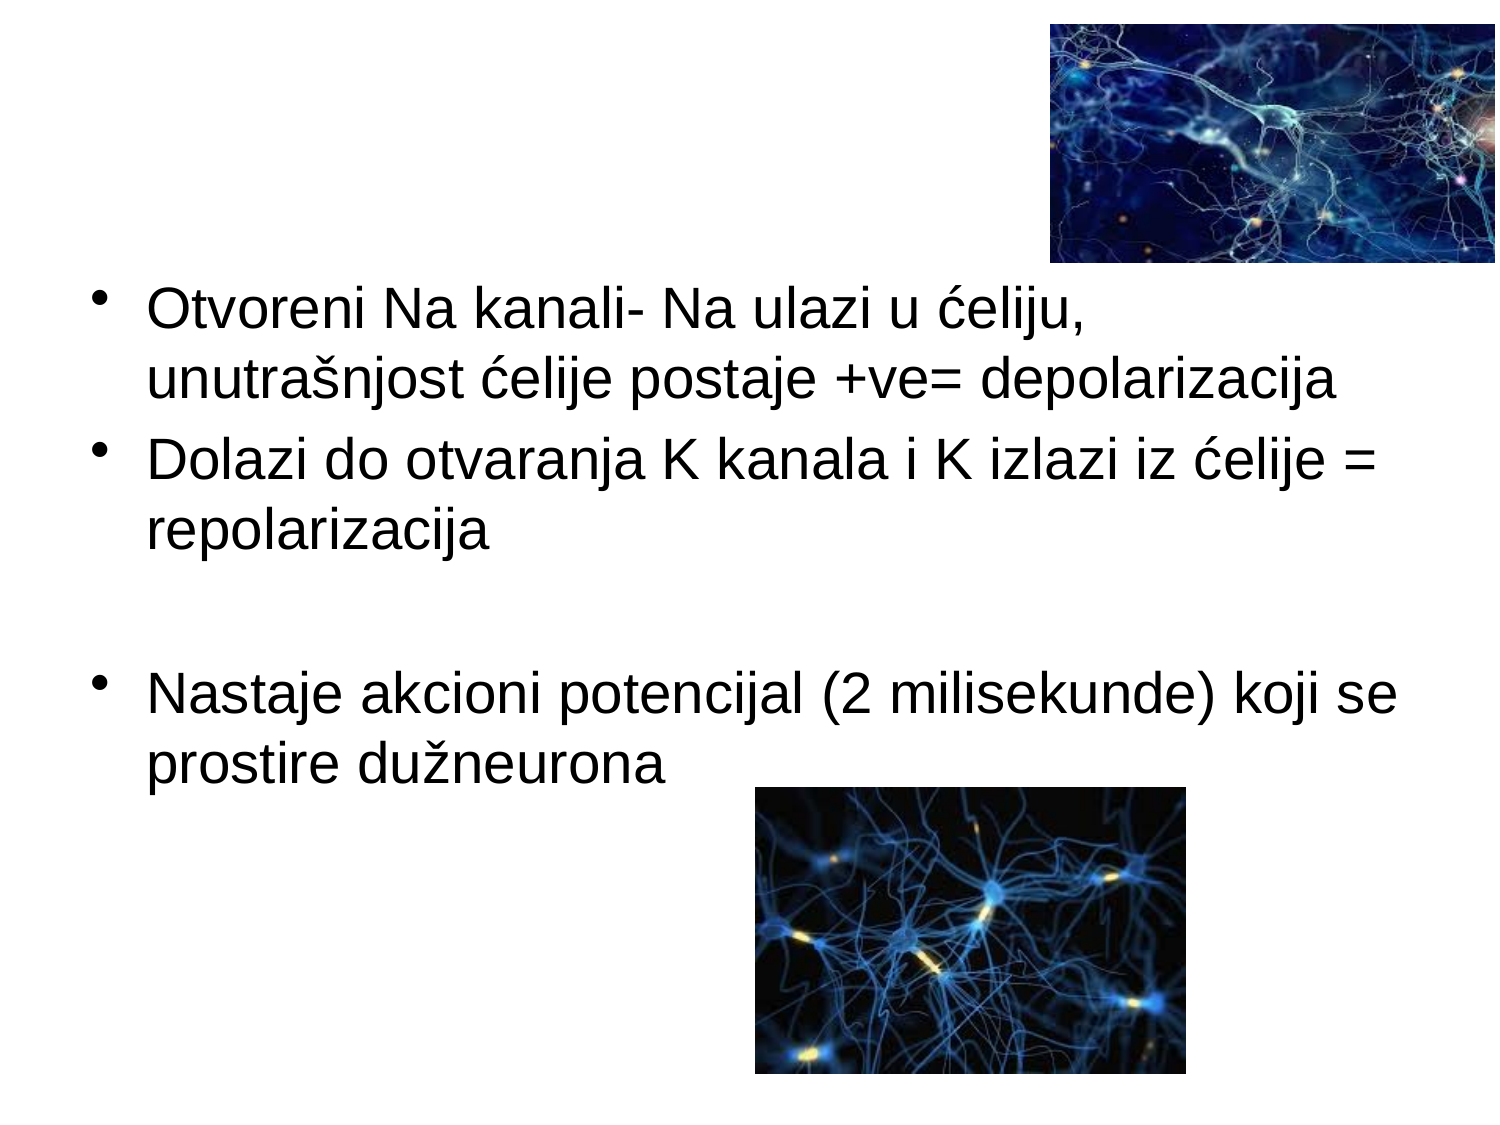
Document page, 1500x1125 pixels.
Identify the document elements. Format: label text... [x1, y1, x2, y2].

list Otvoreni Na kanali- Na ulazi u ćeliju, unutrašnjost ćelije postaje +ve= depolarizacija Dolazi do otvaranja K kanala i K izlazi iz ćelije = repolarizacija Nastaje akcioni potencijal (2 milisekunde) koji se prostire dužneurona [75, 262, 1425, 1005]
picture [1050, 24, 1495, 263]
picture [755, 787, 1186, 1074]
